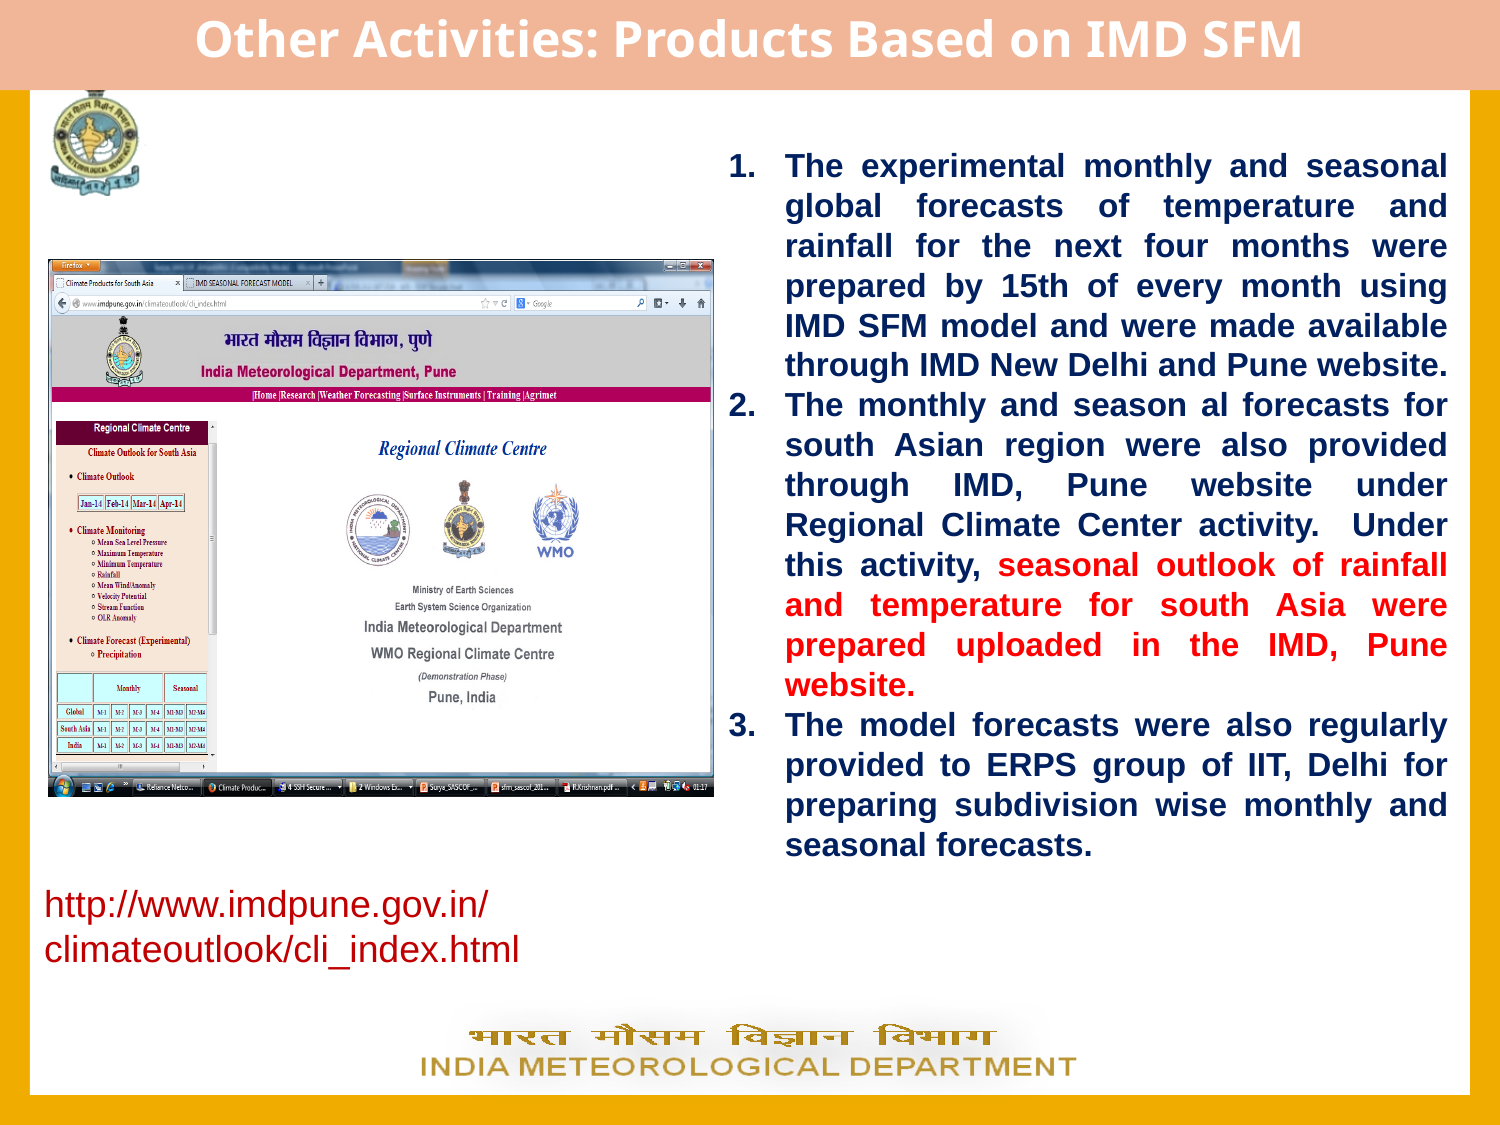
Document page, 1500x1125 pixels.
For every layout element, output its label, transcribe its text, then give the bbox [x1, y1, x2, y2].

picture [45, 91, 149, 196]
picture [48, 259, 715, 797]
text_box in in the following link http://www.imdpune.gov.in/climateoutlook/cli_index.html [29, 827, 714, 978]
text_box Other Activities: Products Based on IMD SFM [0, 0, 1500, 91]
text_box The experimental monthly and seasonal global forecasts of temperature and rainfall for the next four months were prepared by 15th of every month using IMD SFM model and were made available through IMD New Delhi and Pune website. The monthly and season al forecasts for south Asian region were also provided through IMD, Pune website under Regional Climate Center activity. Under this activity, seasonal outlook of rainfall and temperature for south Asia were prepared uploaded in the IMD, Pune website. The model forecasts were also regularly provided to ERPS group of IIT, Delhi for preparing subdivision wise monthly and seasonal forecasts. [713, 136, 1464, 870]
